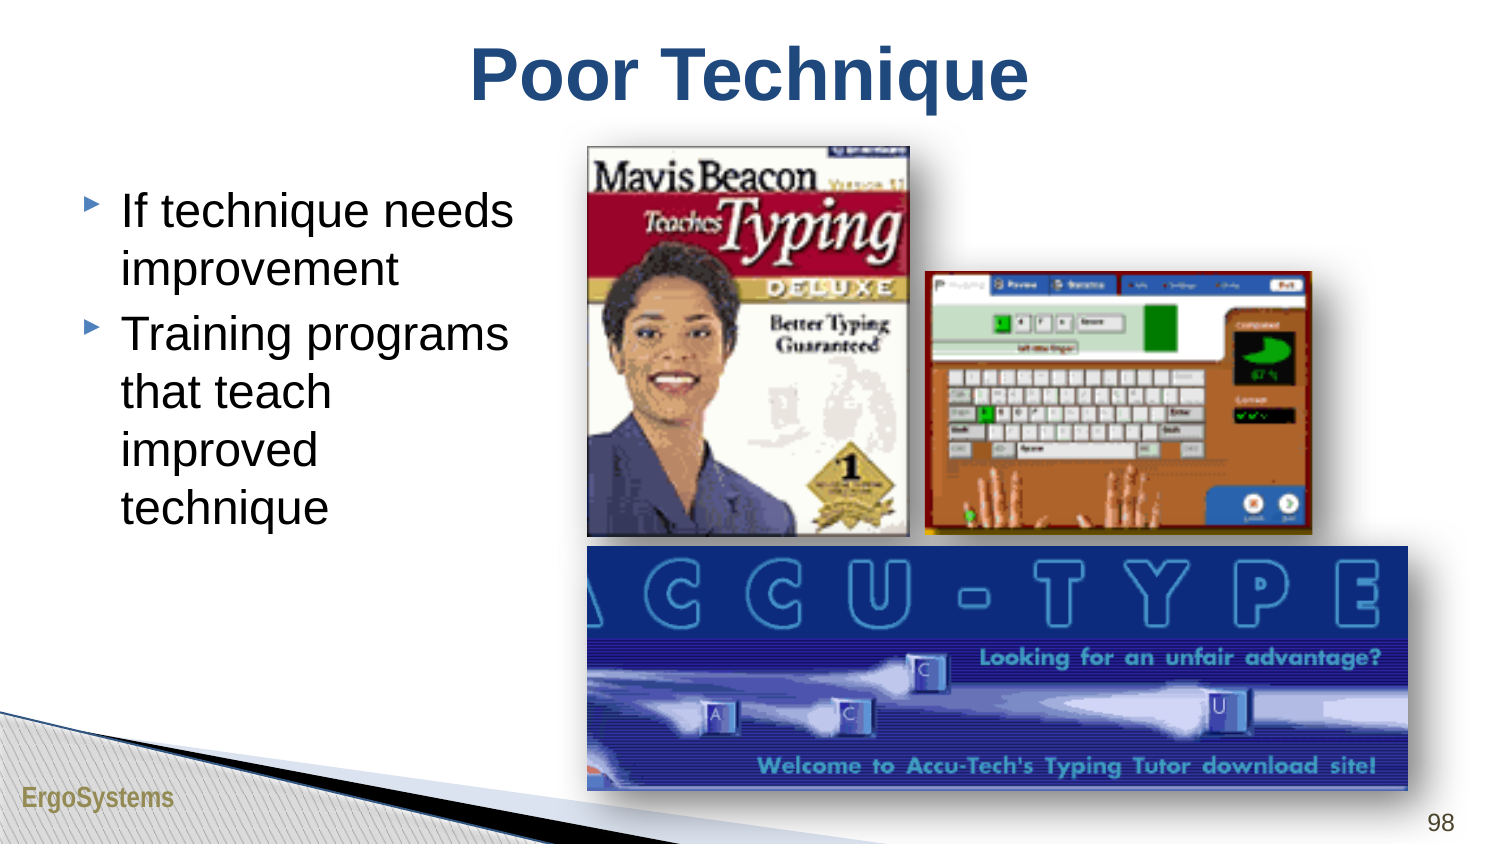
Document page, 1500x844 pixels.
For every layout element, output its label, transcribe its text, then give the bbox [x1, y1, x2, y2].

picture [587, 546, 1409, 791]
slide_number 98 [1412, 798, 1473, 844]
picture [587, 146, 911, 538]
list If technique needs improvement Training programs that teach improved technique [50, 171, 538, 585]
title Poor Technique [0, 0, 1500, 141]
picture [924, 271, 1313, 535]
